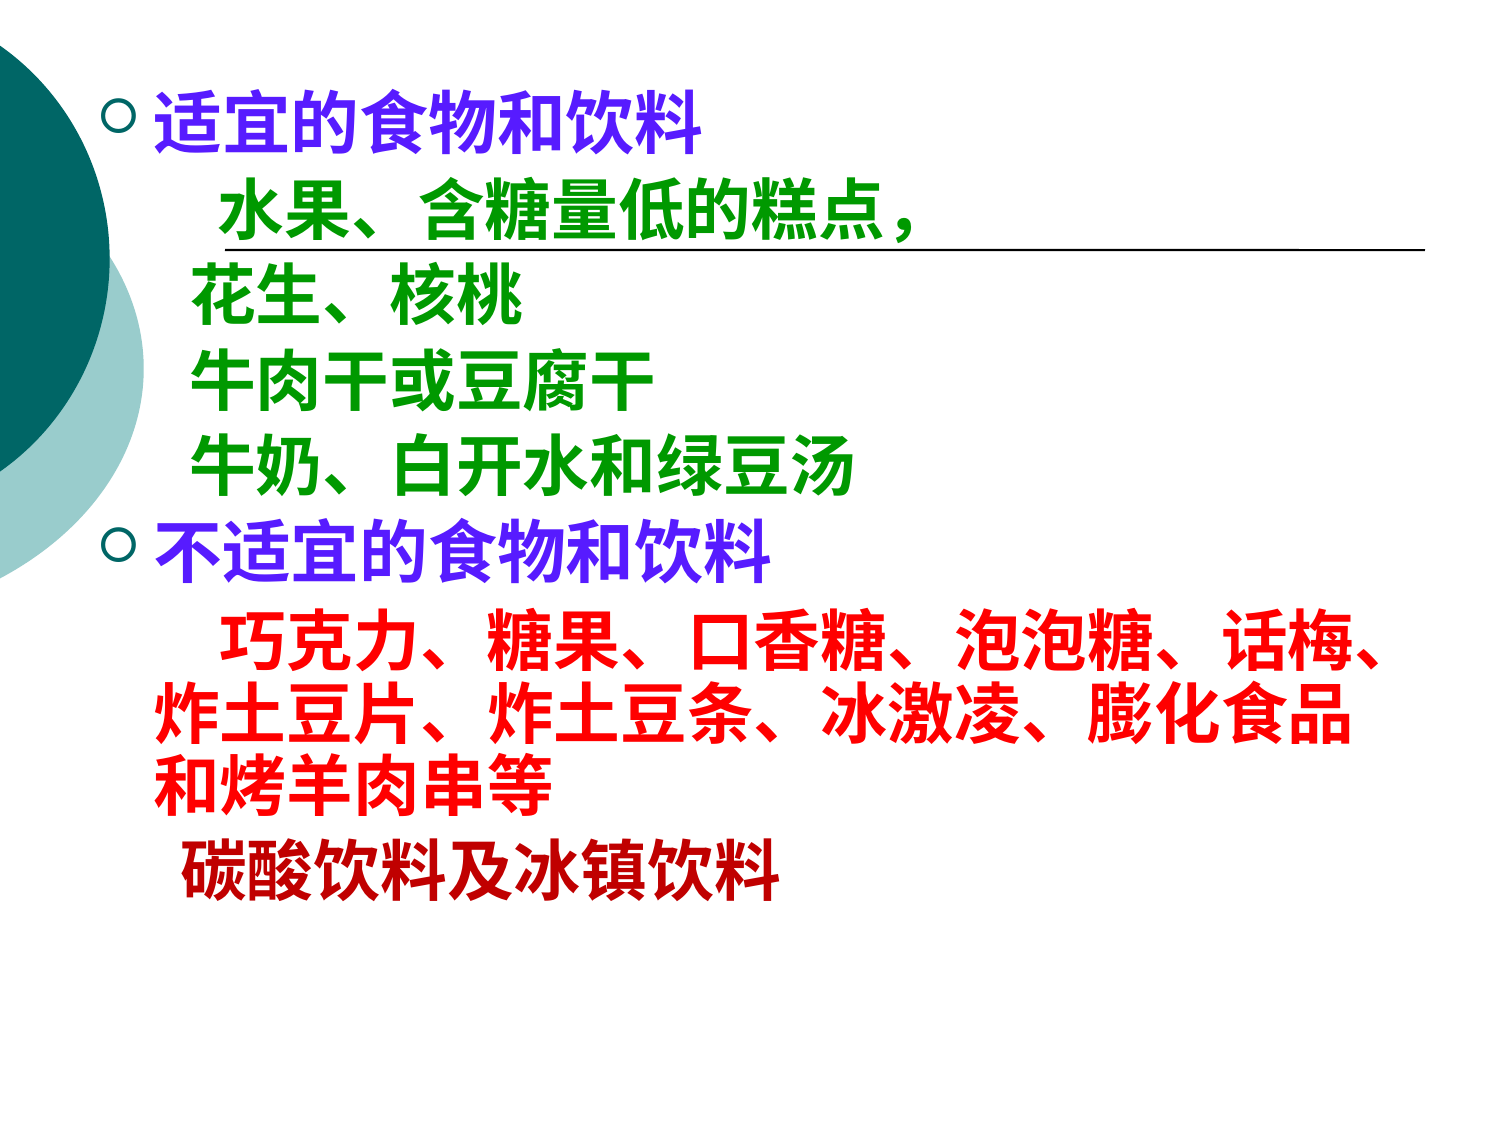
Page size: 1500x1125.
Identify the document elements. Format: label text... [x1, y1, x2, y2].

list 适宜的食物和饮料 水果、含糖量低的糕点， 花生、核桃 牛肉干或豆腐干 牛奶、白开水和绿豆汤 不适宜的食物和饮料 巧克力、糖果、口香糖、泡泡糖、话梅、炸土豆片、炸土豆条、冰激凌、膨化食品和烤羊肉串等 碳酸饮料及冰镇饮料 [81, 81, 1419, 945]
